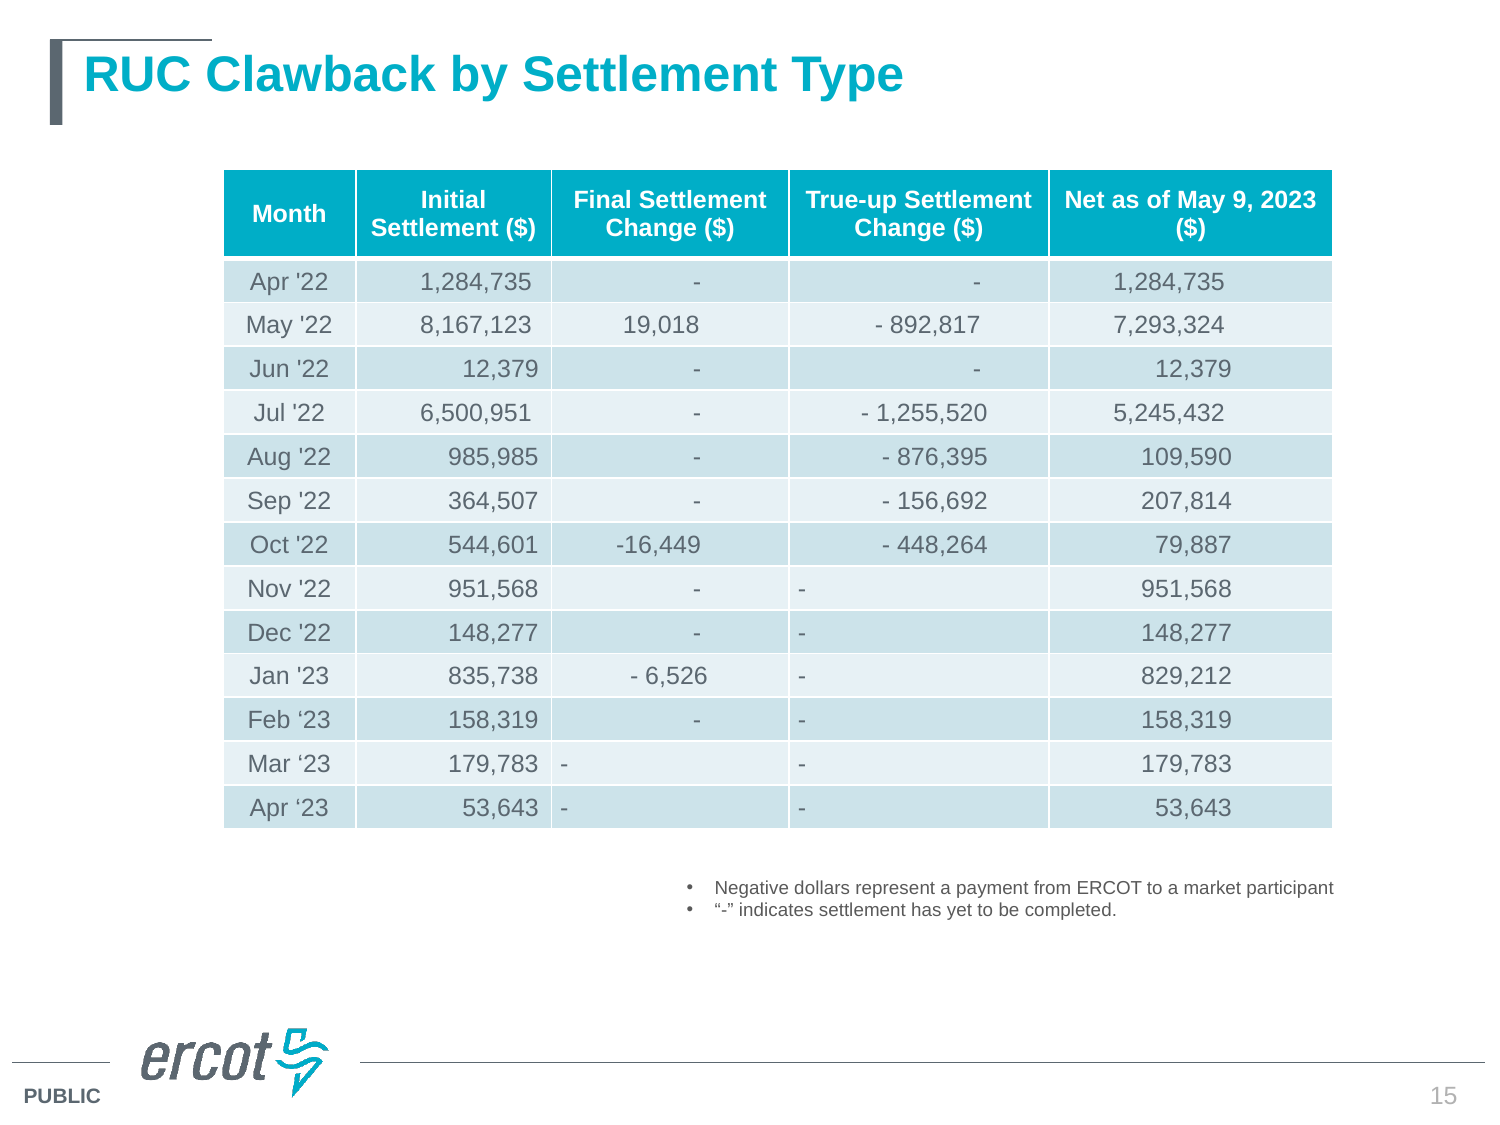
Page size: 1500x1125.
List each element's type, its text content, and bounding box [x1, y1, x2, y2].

table_header Initial Settlement ($) [357, 170, 551, 256]
table_cell Apr '22 [224, 261, 355, 302]
table_cell - [790, 698, 1048, 740]
table_header Net as of May 9, 2023 ($) [1050, 170, 1332, 256]
table_cell - [552, 611, 788, 653]
table_cell May '22 [224, 303, 355, 345]
table_cell 12,379 [1050, 347, 1332, 389]
table_cell 158,319 [1050, 698, 1332, 740]
table_cell Feb ‘23 [224, 698, 355, 740]
table_cell Oct '22 [224, 523, 355, 565]
table_cell - 6,526 [552, 654, 788, 696]
table_cell Mar ‘23 [224, 742, 355, 784]
picture [137, 1024, 332, 1100]
table_cell 5,245,432 [1050, 391, 1332, 433]
table_cell - 448,264 [790, 523, 1048, 565]
table_cell - [552, 786, 788, 828]
table_cell 364,507 [357, 479, 551, 521]
table_cell Jun '22 [224, 347, 355, 389]
table_cell 7,293,324 [1050, 303, 1332, 345]
table_cell 1,284,735 [357, 261, 551, 302]
table_cell - [552, 435, 788, 477]
text_box Negative dollars represent a payment from ERCOT to a market participant “-” indicates settlement has yet to be completed. [671, 867, 1400, 928]
table_cell -16,449 [552, 523, 788, 565]
table_cell - [552, 391, 788, 433]
table_cell 207,814 [1050, 479, 1332, 521]
table_cell 148,277 [1050, 611, 1332, 653]
table_cell 53,643 [357, 786, 551, 828]
table_cell Sep '22 [224, 479, 355, 521]
table_cell 12,379 [357, 347, 551, 389]
table_cell - 876,395 [790, 435, 1048, 477]
table_cell - [790, 742, 1048, 784]
slide_number 15 [1400, 1076, 1488, 1113]
table_cell 158,319 [357, 698, 551, 740]
table_cell 19,018 [552, 303, 788, 345]
table_cell - [552, 479, 788, 521]
table_cell 179,783 [1050, 742, 1332, 784]
table_cell 53,643 [1050, 786, 1332, 828]
table_header True-up Settlement Change ($) [790, 170, 1048, 256]
table_cell - [552, 347, 788, 389]
table_cell - 892,817 [790, 303, 1048, 345]
table_cell - [552, 698, 788, 740]
table_cell 544,601 [357, 523, 551, 565]
table_cell Nov '22 [224, 567, 355, 609]
table_cell 985,985 [357, 435, 551, 477]
table_cell Aug '22 [224, 435, 355, 477]
table_cell 1,284,735 [1050, 261, 1332, 302]
table_cell - [790, 567, 1048, 609]
table_cell - [552, 261, 788, 302]
table_header Final Settlement Change ($) [552, 170, 788, 256]
table_cell Apr ‘23 [224, 786, 355, 828]
table_cell 109,590 [1050, 435, 1332, 477]
table_cell Jan '23 [224, 654, 355, 696]
table_cell 951,568 [1050, 567, 1332, 609]
table_cell 6,500,951 [357, 391, 551, 433]
table_header Month [224, 170, 355, 256]
table_cell - [790, 347, 1048, 389]
table_cell Dec '22 [224, 611, 355, 653]
table_cell - 156,692 [790, 479, 1048, 521]
table_cell 829,212 [1050, 654, 1332, 696]
table_cell - [790, 611, 1048, 653]
table_cell - [790, 654, 1048, 696]
table_cell - 1,255,520 [790, 391, 1048, 433]
table_cell Jul '22 [224, 391, 355, 433]
table_cell - [552, 567, 788, 609]
table_cell 79,887 [1050, 523, 1332, 565]
table_cell - [552, 742, 788, 784]
title RUC Clawback by Settlement Type [68, 33, 1488, 145]
table_cell - [790, 261, 1048, 302]
table_cell 8,167,123 [357, 303, 551, 345]
table_cell 148,277 [357, 611, 551, 653]
table_cell - [790, 786, 1048, 828]
table_cell 179,783 [357, 742, 551, 784]
table_cell 951,568 [357, 567, 551, 609]
table_cell 835,738 [357, 654, 551, 696]
